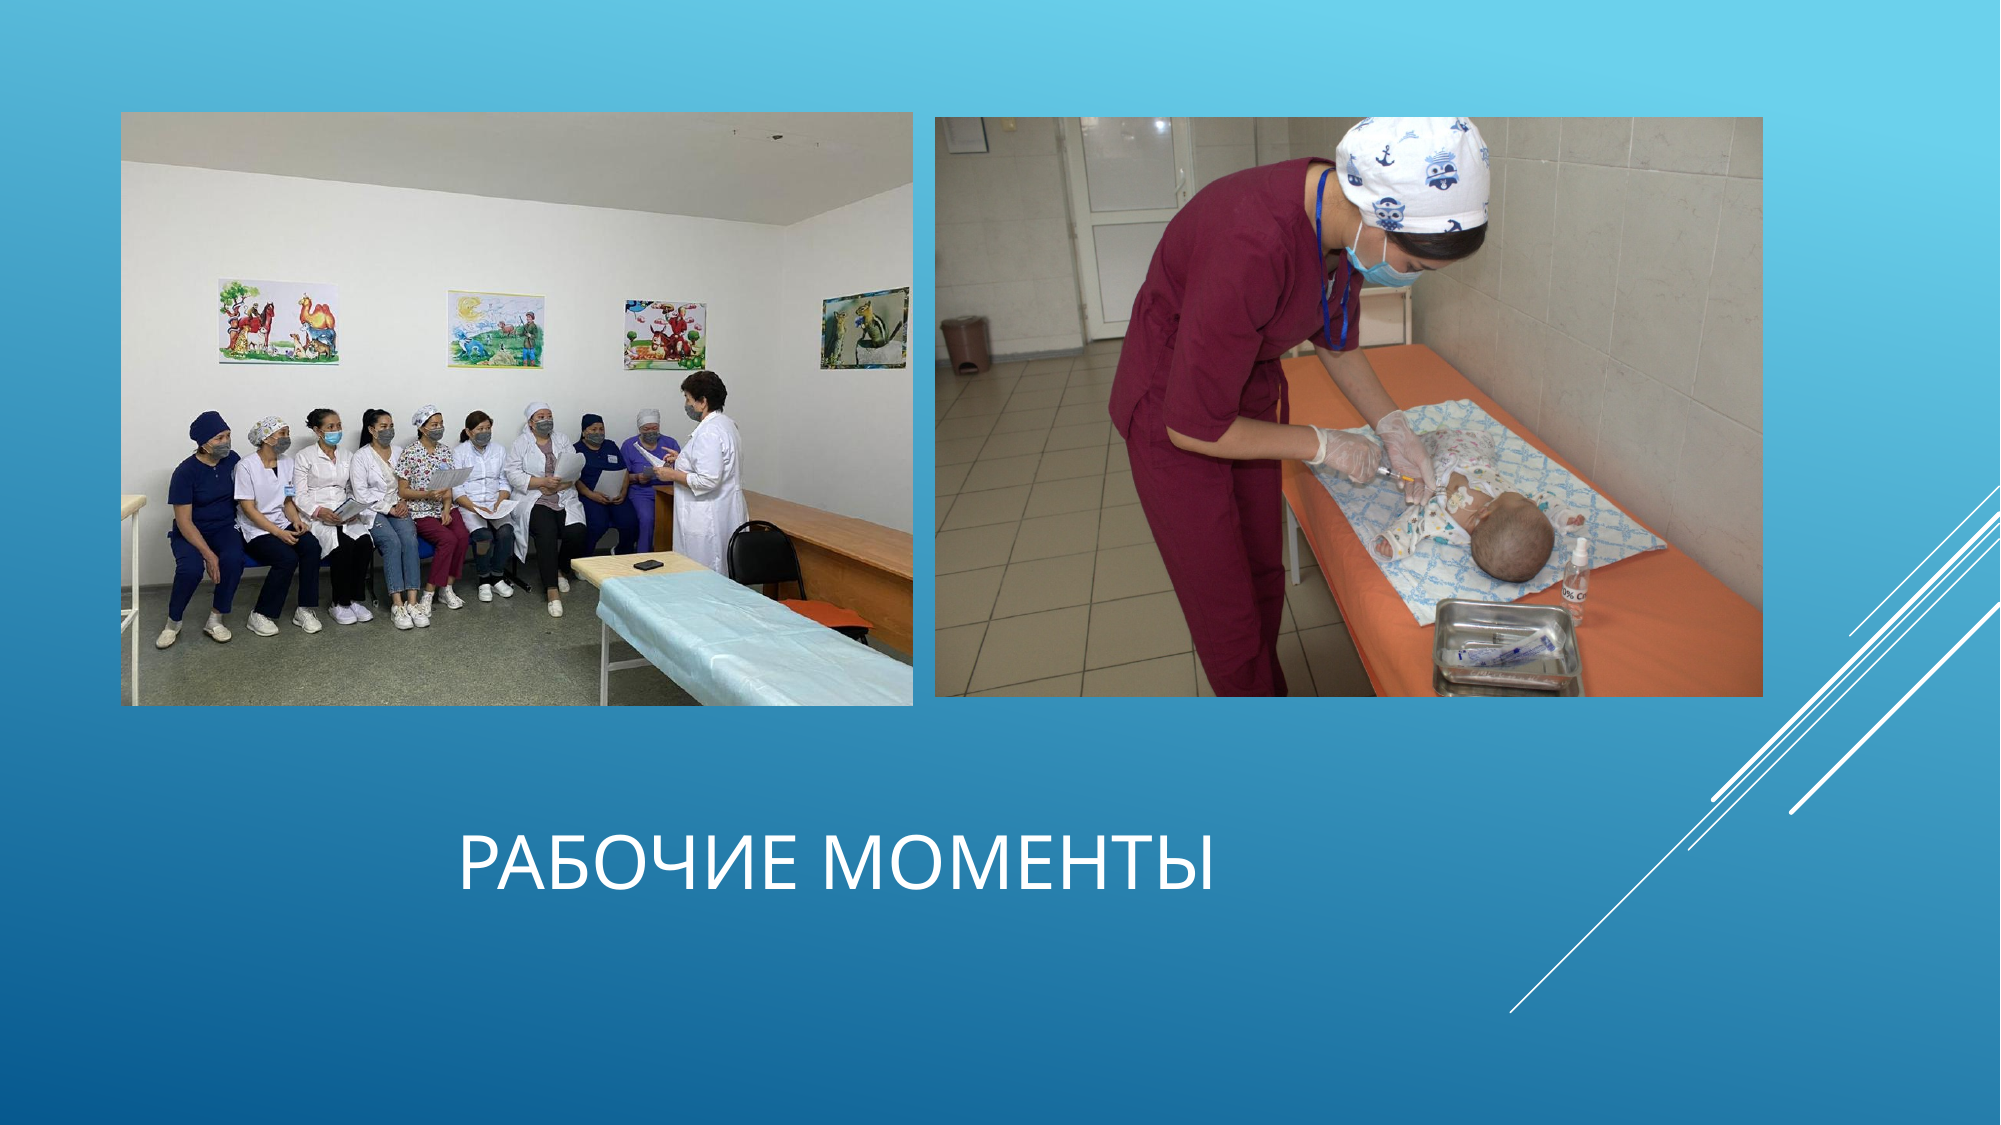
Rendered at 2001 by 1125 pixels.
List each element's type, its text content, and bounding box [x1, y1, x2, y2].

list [121, 112, 913, 706]
title Рабочие моменты [226, 736, 1627, 984]
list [935, 117, 1763, 697]
